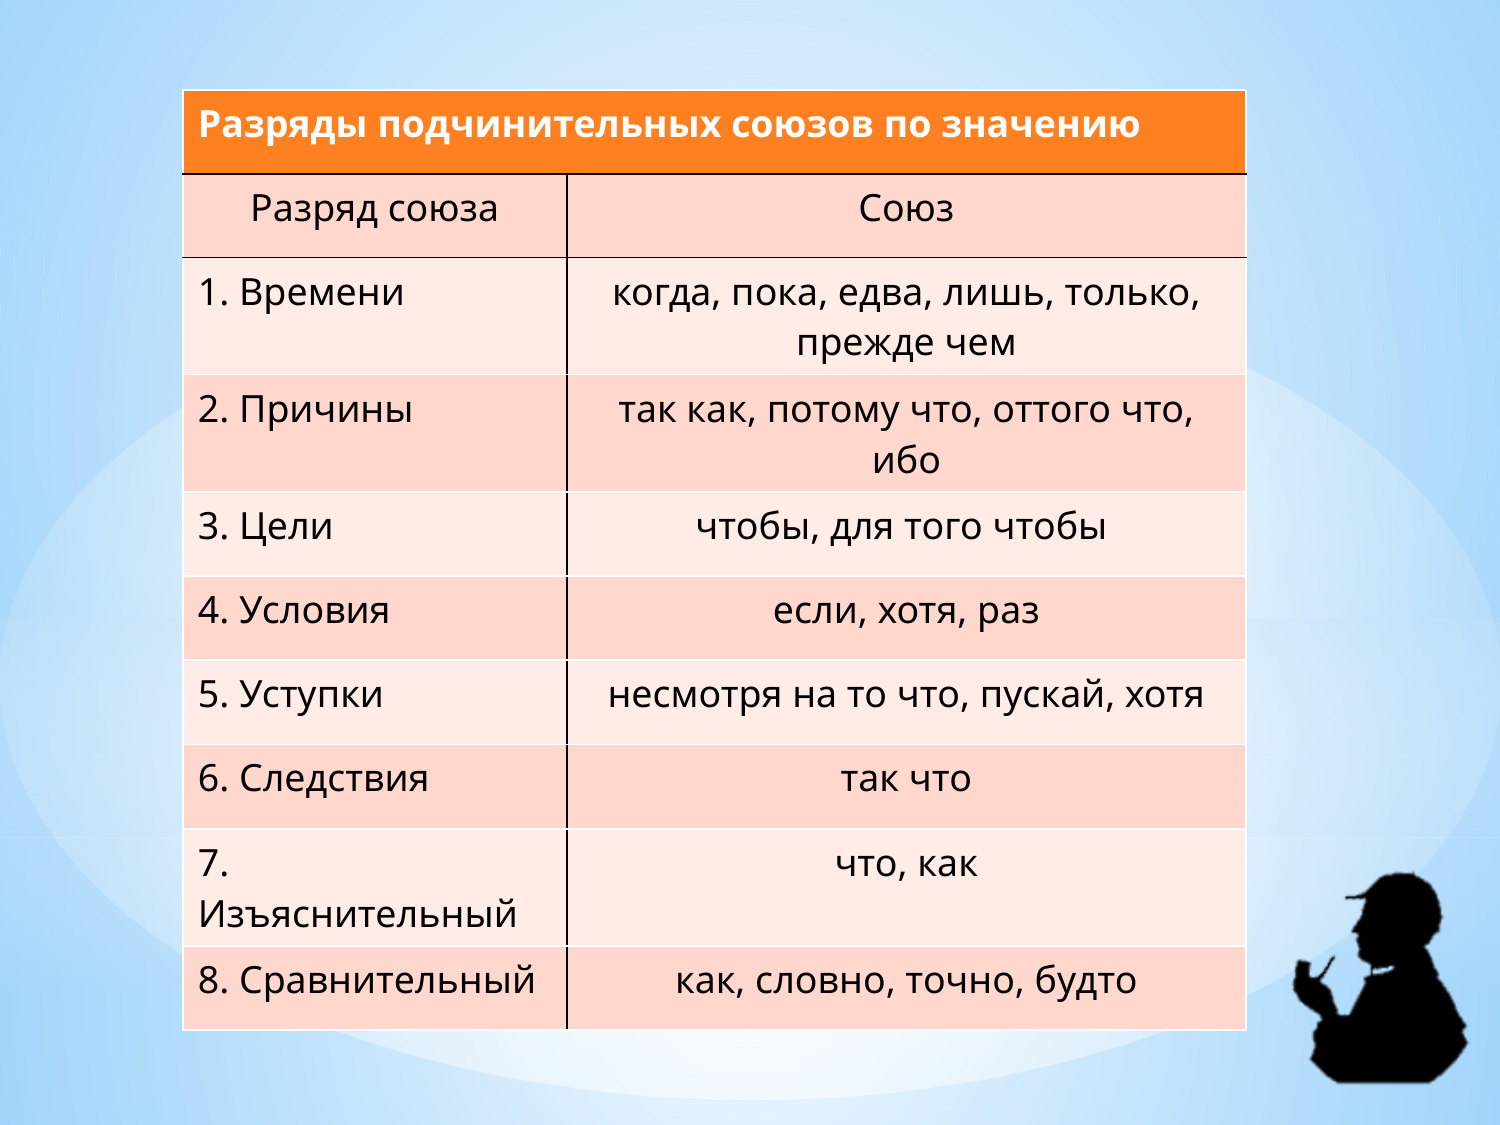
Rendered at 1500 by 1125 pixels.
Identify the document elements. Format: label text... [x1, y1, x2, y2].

table_cell 8. Сравнительный [184, 947, 566, 1029]
table_cell так что [568, 745, 1245, 828]
table_cell 5. Уступки [184, 661, 566, 744]
picture [1265, 833, 1500, 1114]
table_cell 7. Изъяснительный [184, 830, 566, 945]
table_cell 2. Причины [184, 375, 566, 491]
table_cell Разряд союза [184, 175, 566, 257]
table_cell несмотря на то что, пускай, хотя [568, 661, 1245, 744]
table_cell 1. Времени [184, 258, 566, 374]
table_cell если, хотя, раз [568, 577, 1245, 659]
table_cell так как, потому что, оттого что, ибо [568, 375, 1245, 491]
table_cell как, словно, точно, будто [568, 947, 1245, 1029]
table_cell чтобы, для того чтобы [568, 493, 1245, 575]
table_cell 4. Условия [184, 577, 566, 659]
table_cell когда, пока, едва, лишь, только, прежде чем [568, 258, 1245, 374]
table_cell 3. Цели [184, 493, 566, 575]
table_header Разряды подчинительных союзов по значению [184, 91, 1245, 173]
table_cell Союз [568, 175, 1245, 257]
table_cell что, как [568, 830, 1245, 945]
table_cell 6. Следствия [184, 745, 566, 828]
